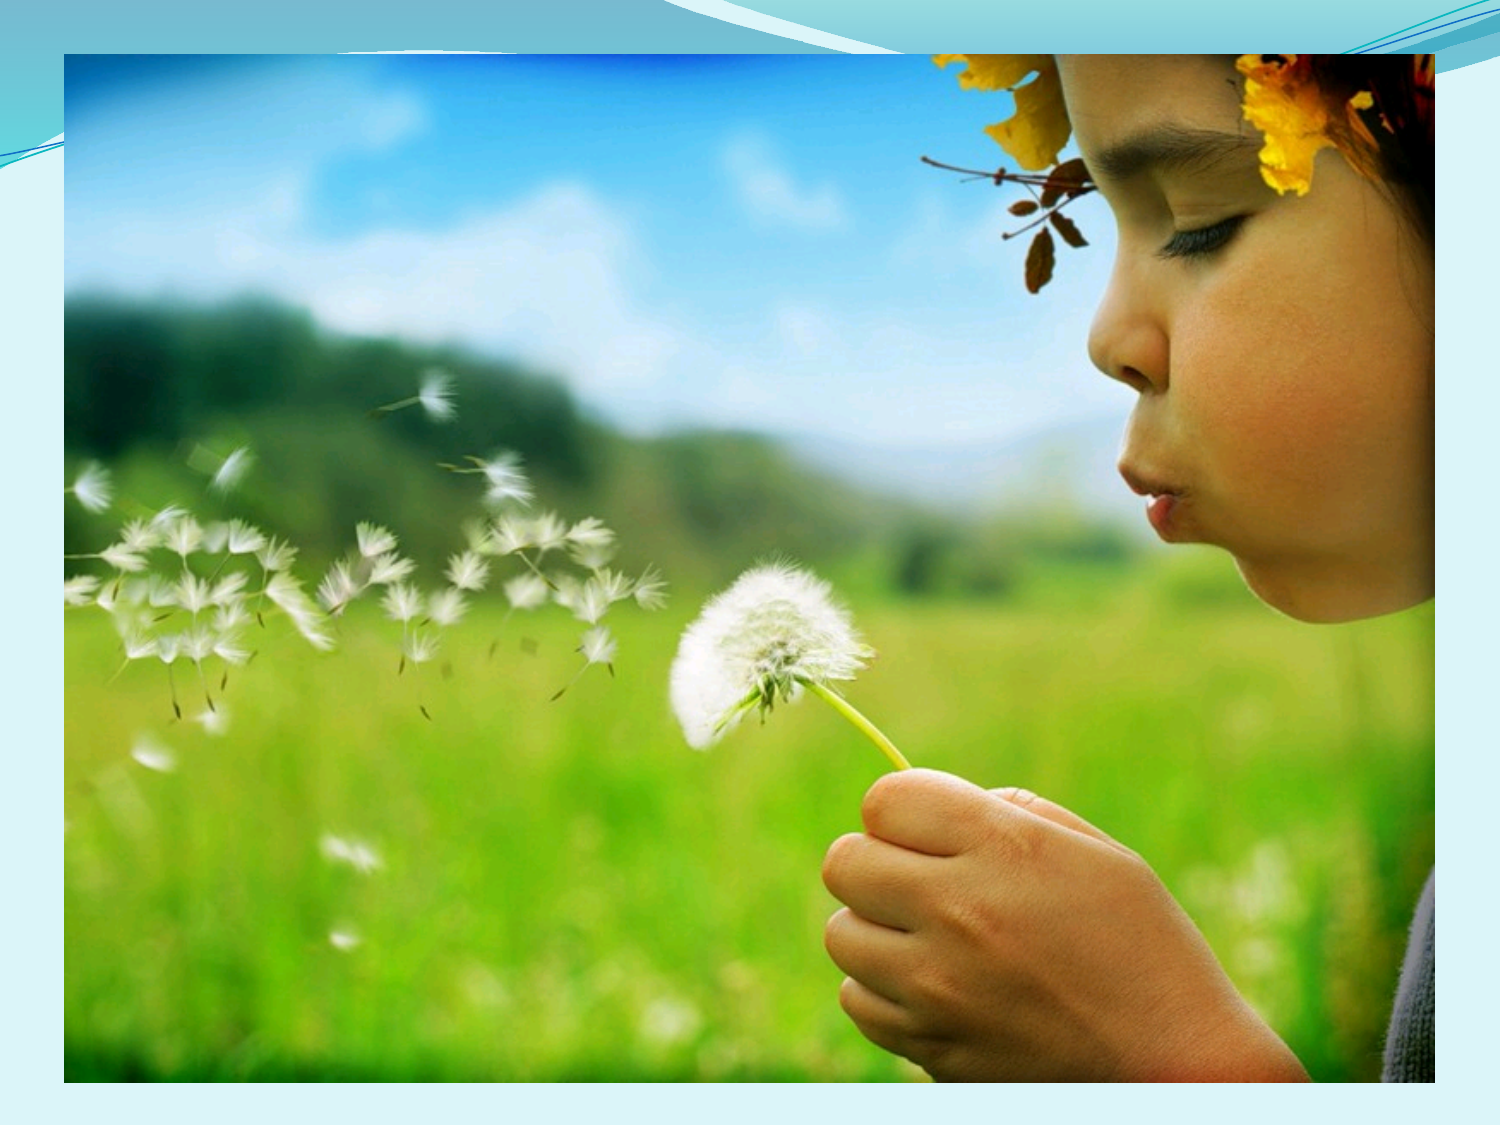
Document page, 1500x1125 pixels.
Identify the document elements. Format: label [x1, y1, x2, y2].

picture [64, 54, 1436, 1083]
